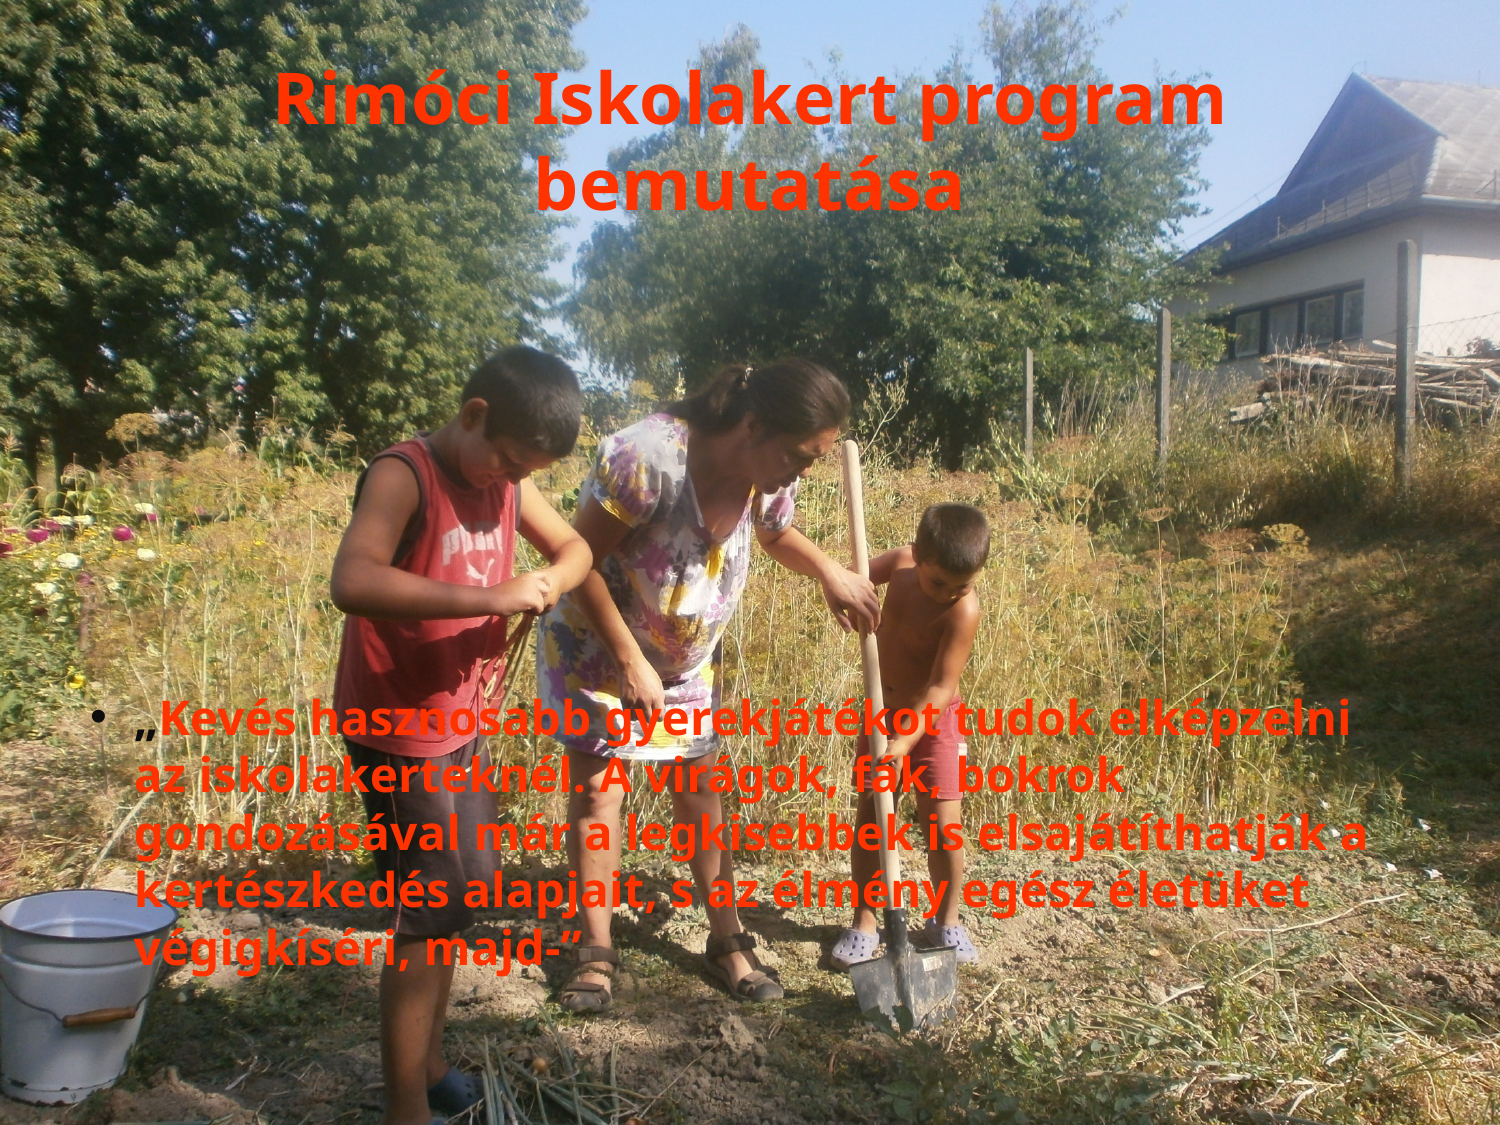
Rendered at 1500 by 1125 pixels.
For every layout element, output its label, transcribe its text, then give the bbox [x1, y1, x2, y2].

title Rimóci Iskolakert program bemutatása [75, 45, 1425, 233]
list „Kevés hasznosabb gyerekjátékot tudok elképzelni az iskolakerteknél. A virágok, fák, bokrok gondozásával már a legkisebbek is elsajátíthatják a kertészkedés alapjait, s az élmény egész életüket végigkíséri, majd-” [75, 679, 1425, 985]
picture [0, 0, 1500, 1125]
